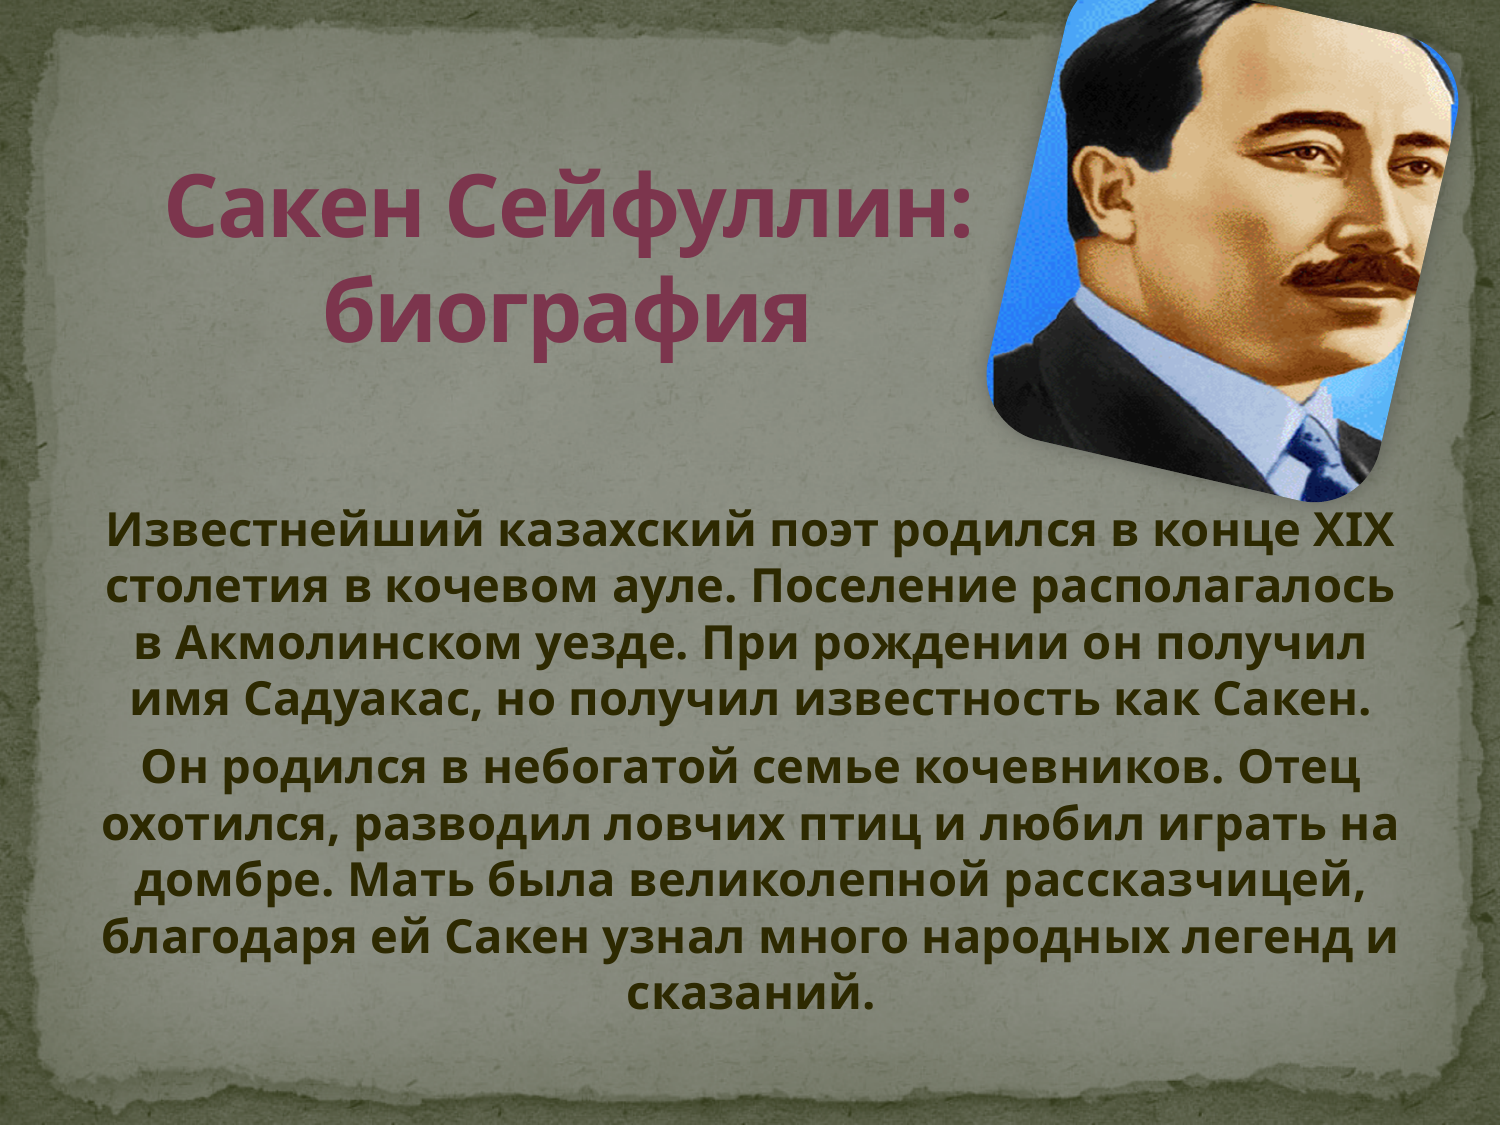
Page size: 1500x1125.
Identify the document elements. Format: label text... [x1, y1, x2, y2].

list Известнейший казахский поэт родился в конце XIX столетия в кочевом ауле. Поселение располагалось в Акмолинском уезде. При рождении он получил имя Садуакас, но получил известность как Сакен. Он родился в небогатой семье кочевников. Отец охотился, разводил ловчих птиц и любил играть на домбре. Мать была великолепной рассказчицей, благодаря ей Сакен узнал много народных легенд и сказаний. [76, 491, 1427, 1035]
picture [986, 0, 1459, 503]
title Сакен Сейфуллин: биография [53, 78, 1011, 368]
